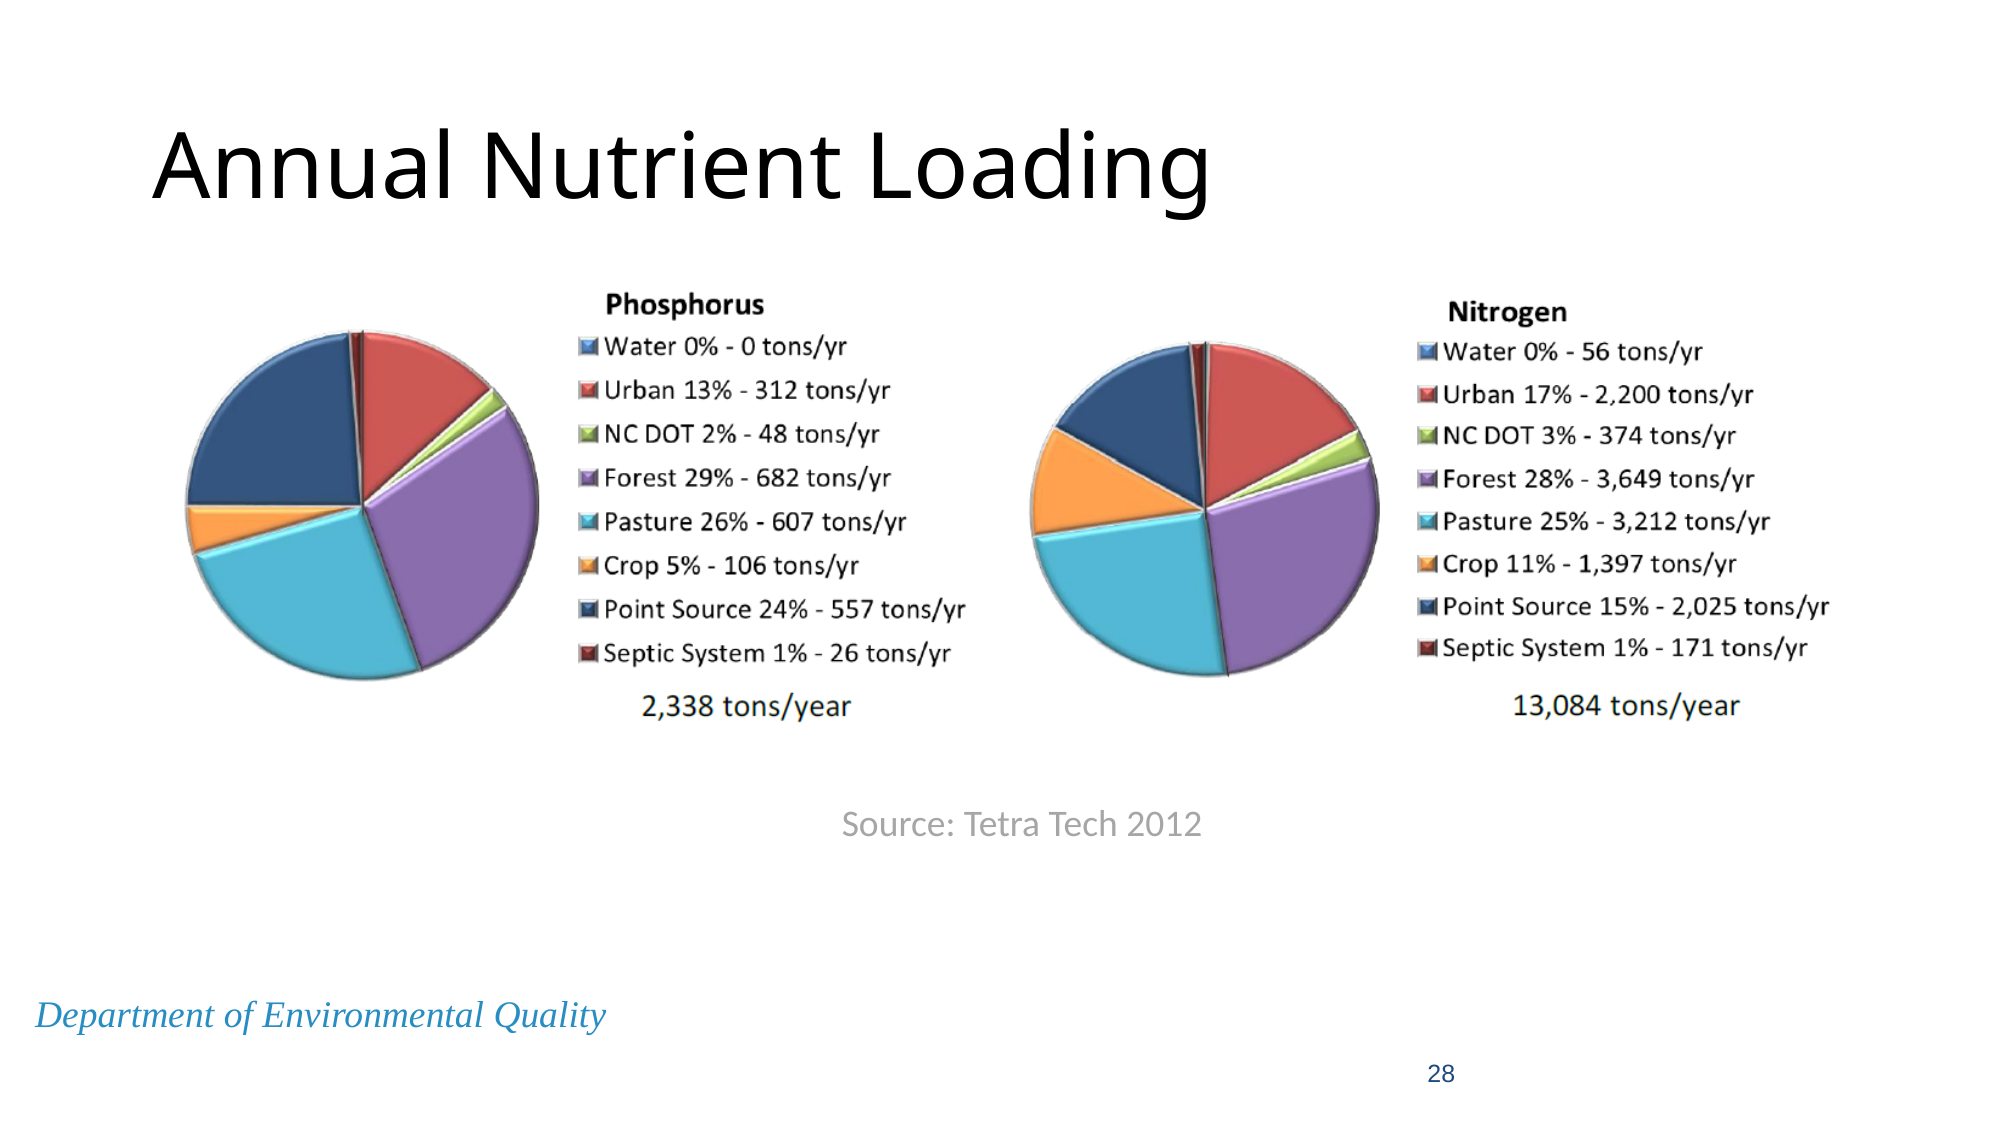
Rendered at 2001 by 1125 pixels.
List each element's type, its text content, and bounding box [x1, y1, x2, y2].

picture [137, 272, 1868, 743]
text_box Department of Environmental Quality [20, 984, 636, 1046]
slide_number 28 [1412, 1042, 1863, 1103]
text_box Source: Tetra Tech 2012 [827, 791, 1218, 852]
title Annual Nutrient Loading [137, 59, 1863, 272]
